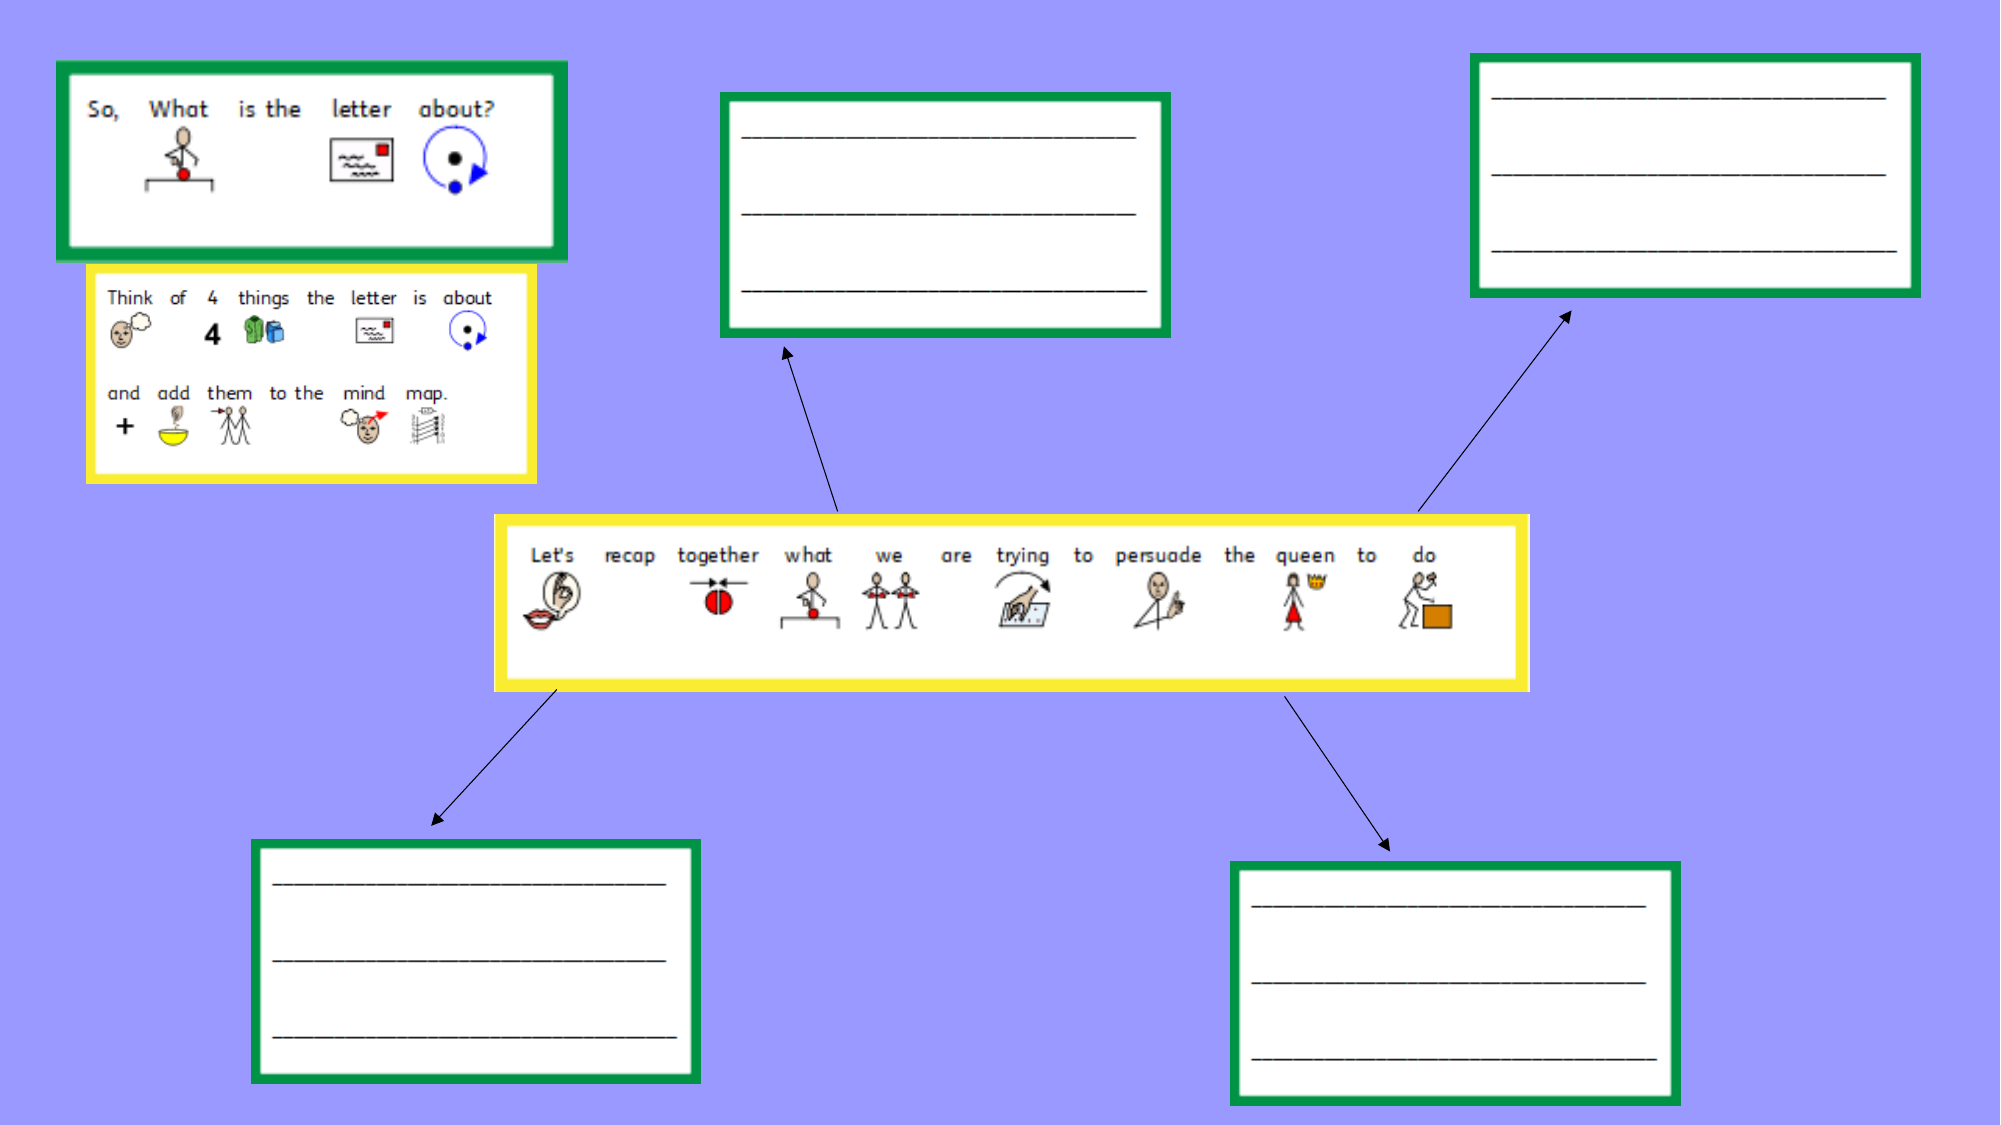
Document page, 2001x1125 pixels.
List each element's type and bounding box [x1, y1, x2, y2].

picture [250, 839, 701, 1084]
text_box [1284, 696, 1390, 852]
picture [56, 60, 568, 484]
picture [1230, 861, 1681, 1106]
text_box [1418, 310, 1572, 512]
picture [1470, 53, 1921, 298]
picture [494, 514, 1530, 692]
picture [720, 92, 1171, 338]
text_box [431, 689, 557, 826]
text_box [783, 346, 838, 512]
